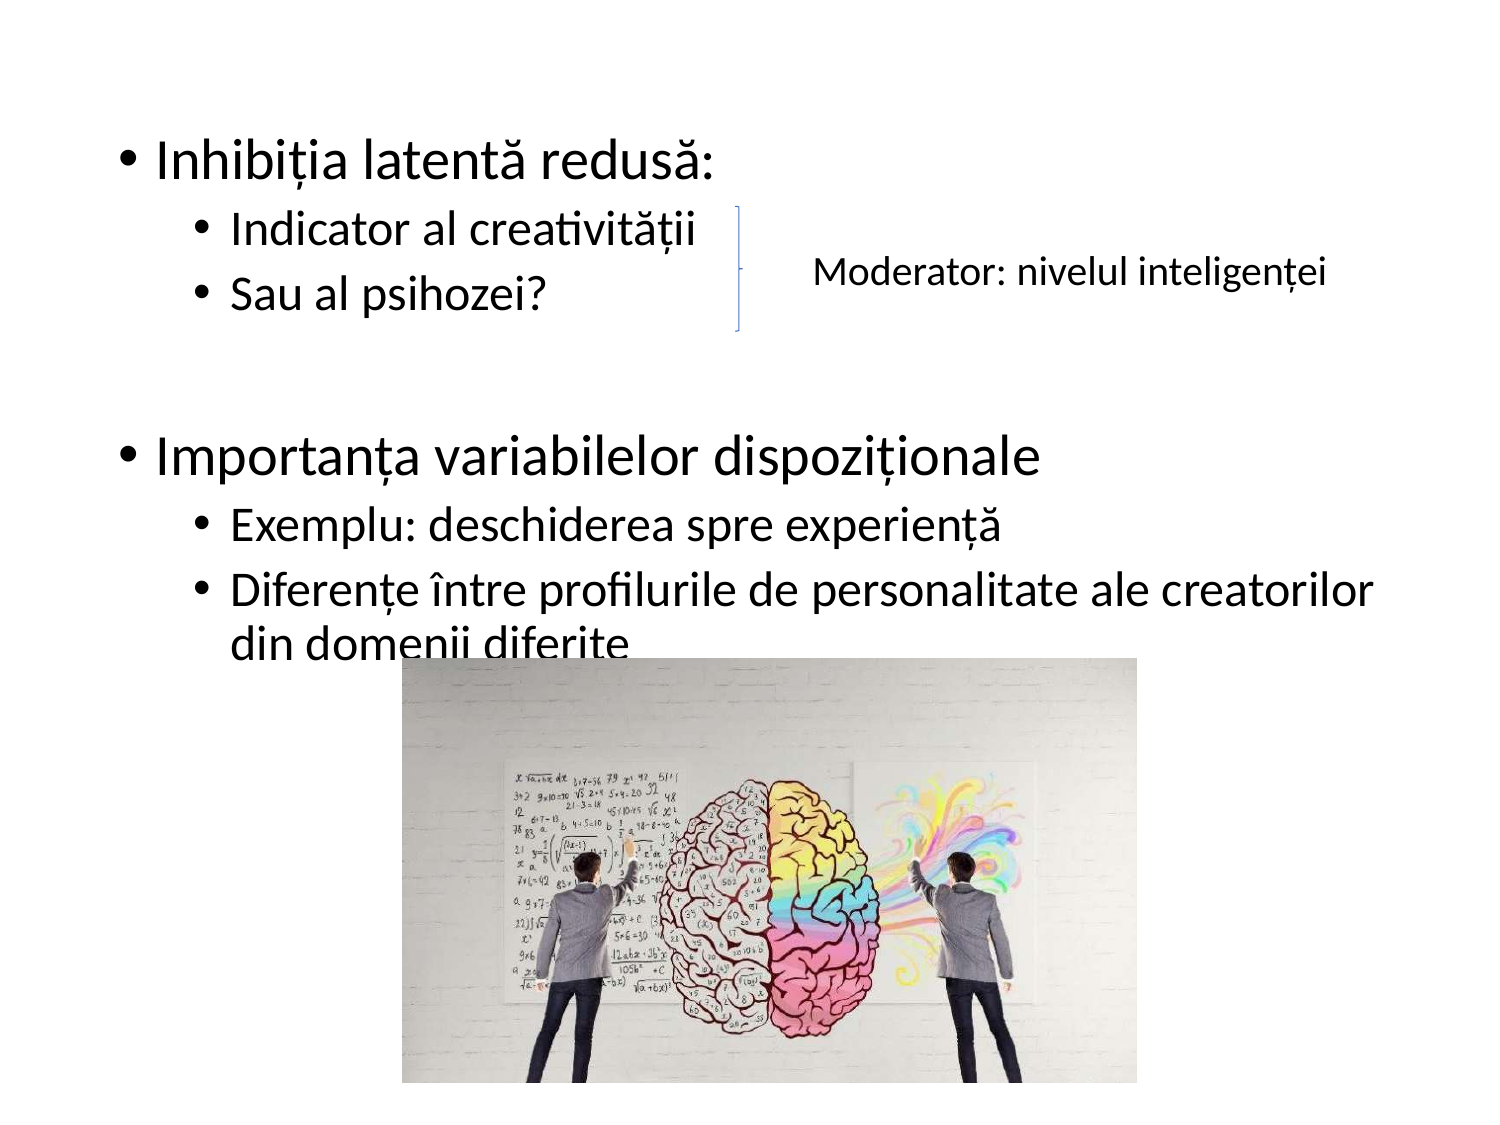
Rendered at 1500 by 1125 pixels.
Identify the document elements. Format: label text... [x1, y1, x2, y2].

list Inhibiția latentă redusă: Indicator al creativității Sau al psihozei? Importanța variabilelor dispoziționale Exemplu: deschiderea spre experiență Diferențe între profilurile de personalitate ale creatorilor din domenii diferite [103, 121, 1397, 1014]
text_box [735, 205, 743, 332]
picture [402, 658, 1137, 1083]
text_box Moderator: nivelul inteligenței [797, 236, 1410, 302]
